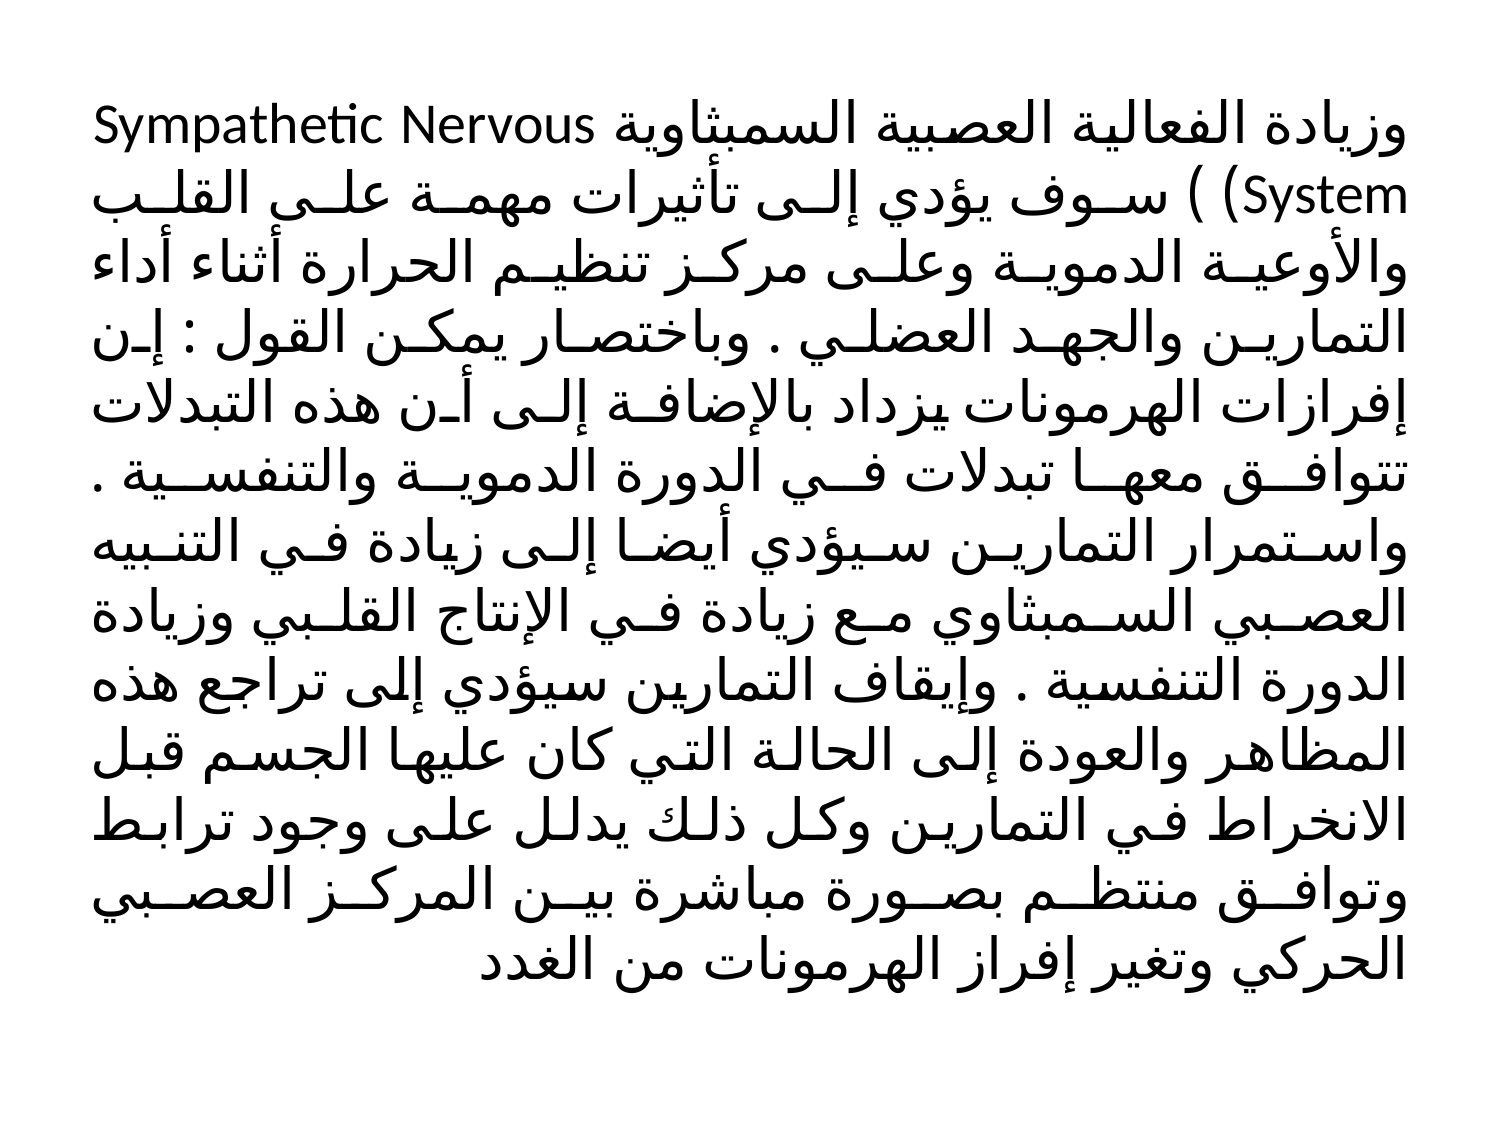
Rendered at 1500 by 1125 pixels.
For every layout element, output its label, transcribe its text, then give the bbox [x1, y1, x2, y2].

list وزيادة الفعالية العصبية السمبثاوية Sympathetic Nervous System) ) سوف يؤدي إلى تأثيرات مهمة على القلب والأوعية الدموية وعلى مركز تنظيم الحرارة أثناء أداء التمارين والجهد العضلي . وباختصار يمكن القول : إن إفرازات الهرمونات يزداد بالإضافة إلى أن هذه التبدلات تتوافق معها تبدلات في الدورة الدموية والتنفسية . واستمرار التمارين سيؤدي أيضا إلى زيادة في التنبيه العصبي السمبثاوي مع زيادة في الإنتاج القلبي وزيادة الدورة التنفسية . وإيقاف التمارين سيؤدي إلى تراجع هذه المظاهر والعودة إلى الحالة التي كان عليها الجسم قبل الانخراط في التمارين وكل ذلك يدلل على وجود ترابط وتوافق منتظم بصورة مباشرة بين المركز العصبي الحركي وتغير إفراز الهرمونات من الغدد [75, 78, 1425, 1005]
